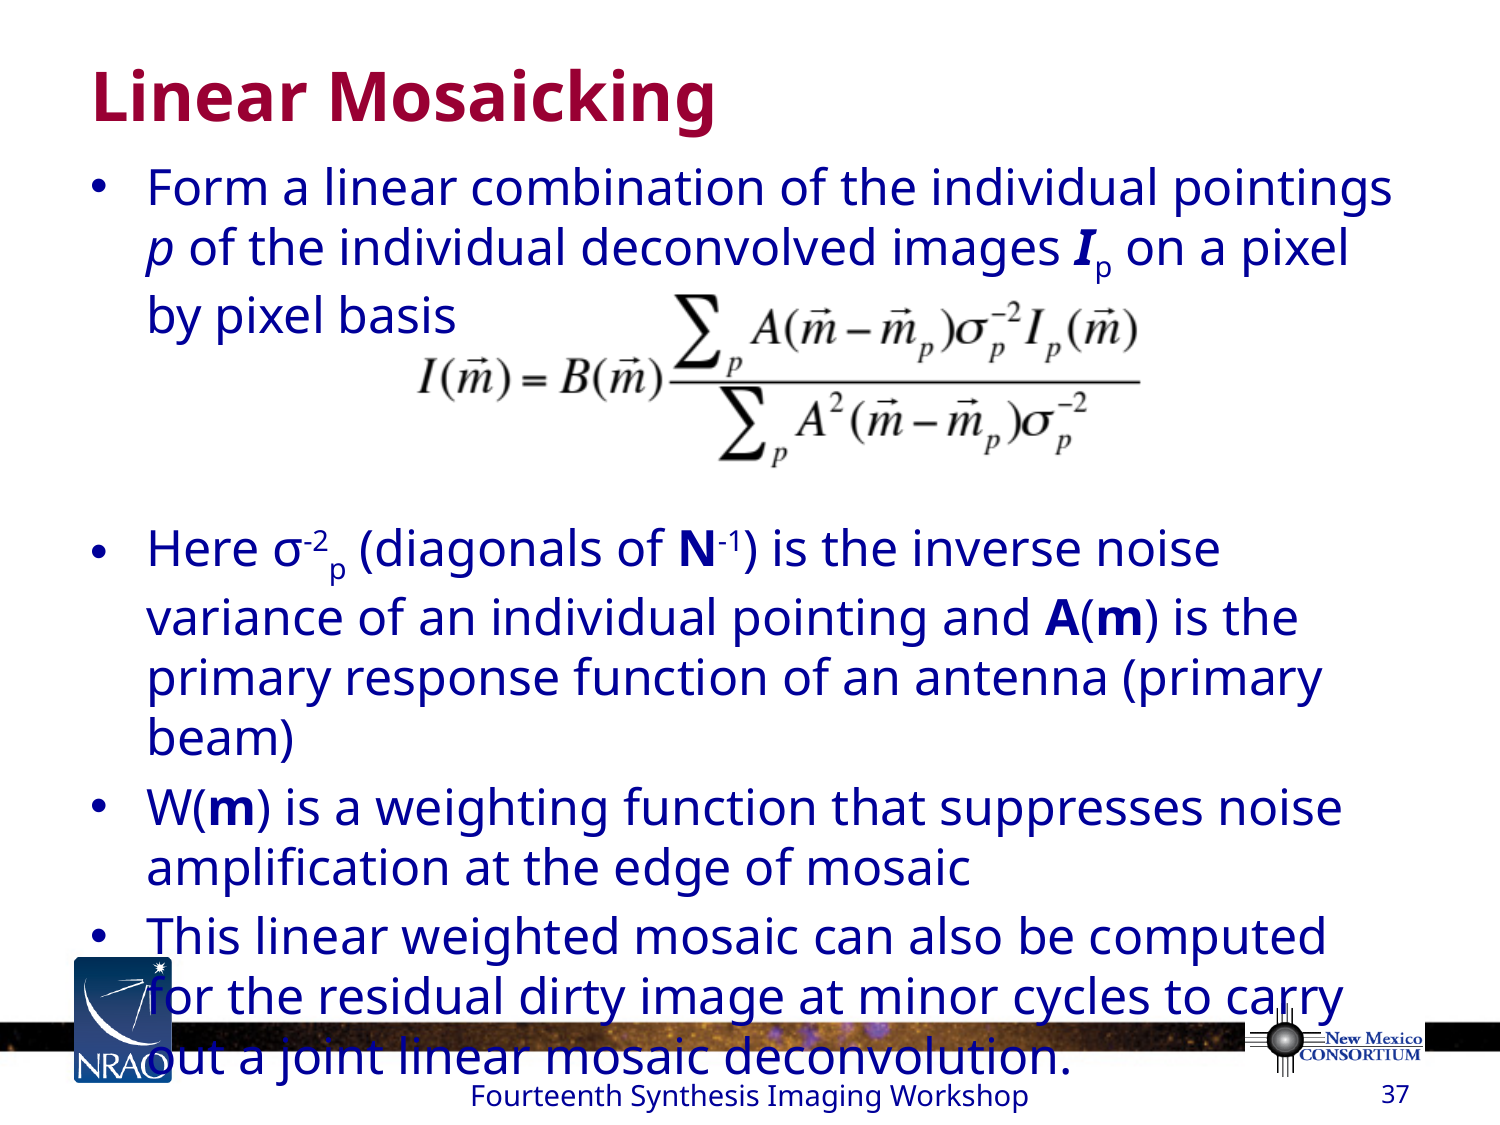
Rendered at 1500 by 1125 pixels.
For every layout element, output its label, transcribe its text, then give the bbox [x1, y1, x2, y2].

title Linear Mosaicking [74, 44, 1426, 147]
list Form a linear combination of the individual pointings p of the individual deconvolved images Ip on a pixel by pixel basis Here σ-2p (diagonals of N-1) is the inverse noise variance of an individual pointing and A(m) is the primary response function of an antenna (primary beam) W(m) is a weighting function that suppresses noise amplification at the edge of mosaic This linear weighted mosaic can also be computed for the residual dirty image at minor cycles to carry out a joint linear mosaic deconvolution. [74, 147, 1426, 1006]
picture [0, 0, 1500, 1125]
footer Fourteenth Synthesis Imaging Workshop [75, 1065, 1350, 1125]
slide_number 37 [1350, 1065, 1425, 1125]
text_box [413, 290, 1142, 473]
